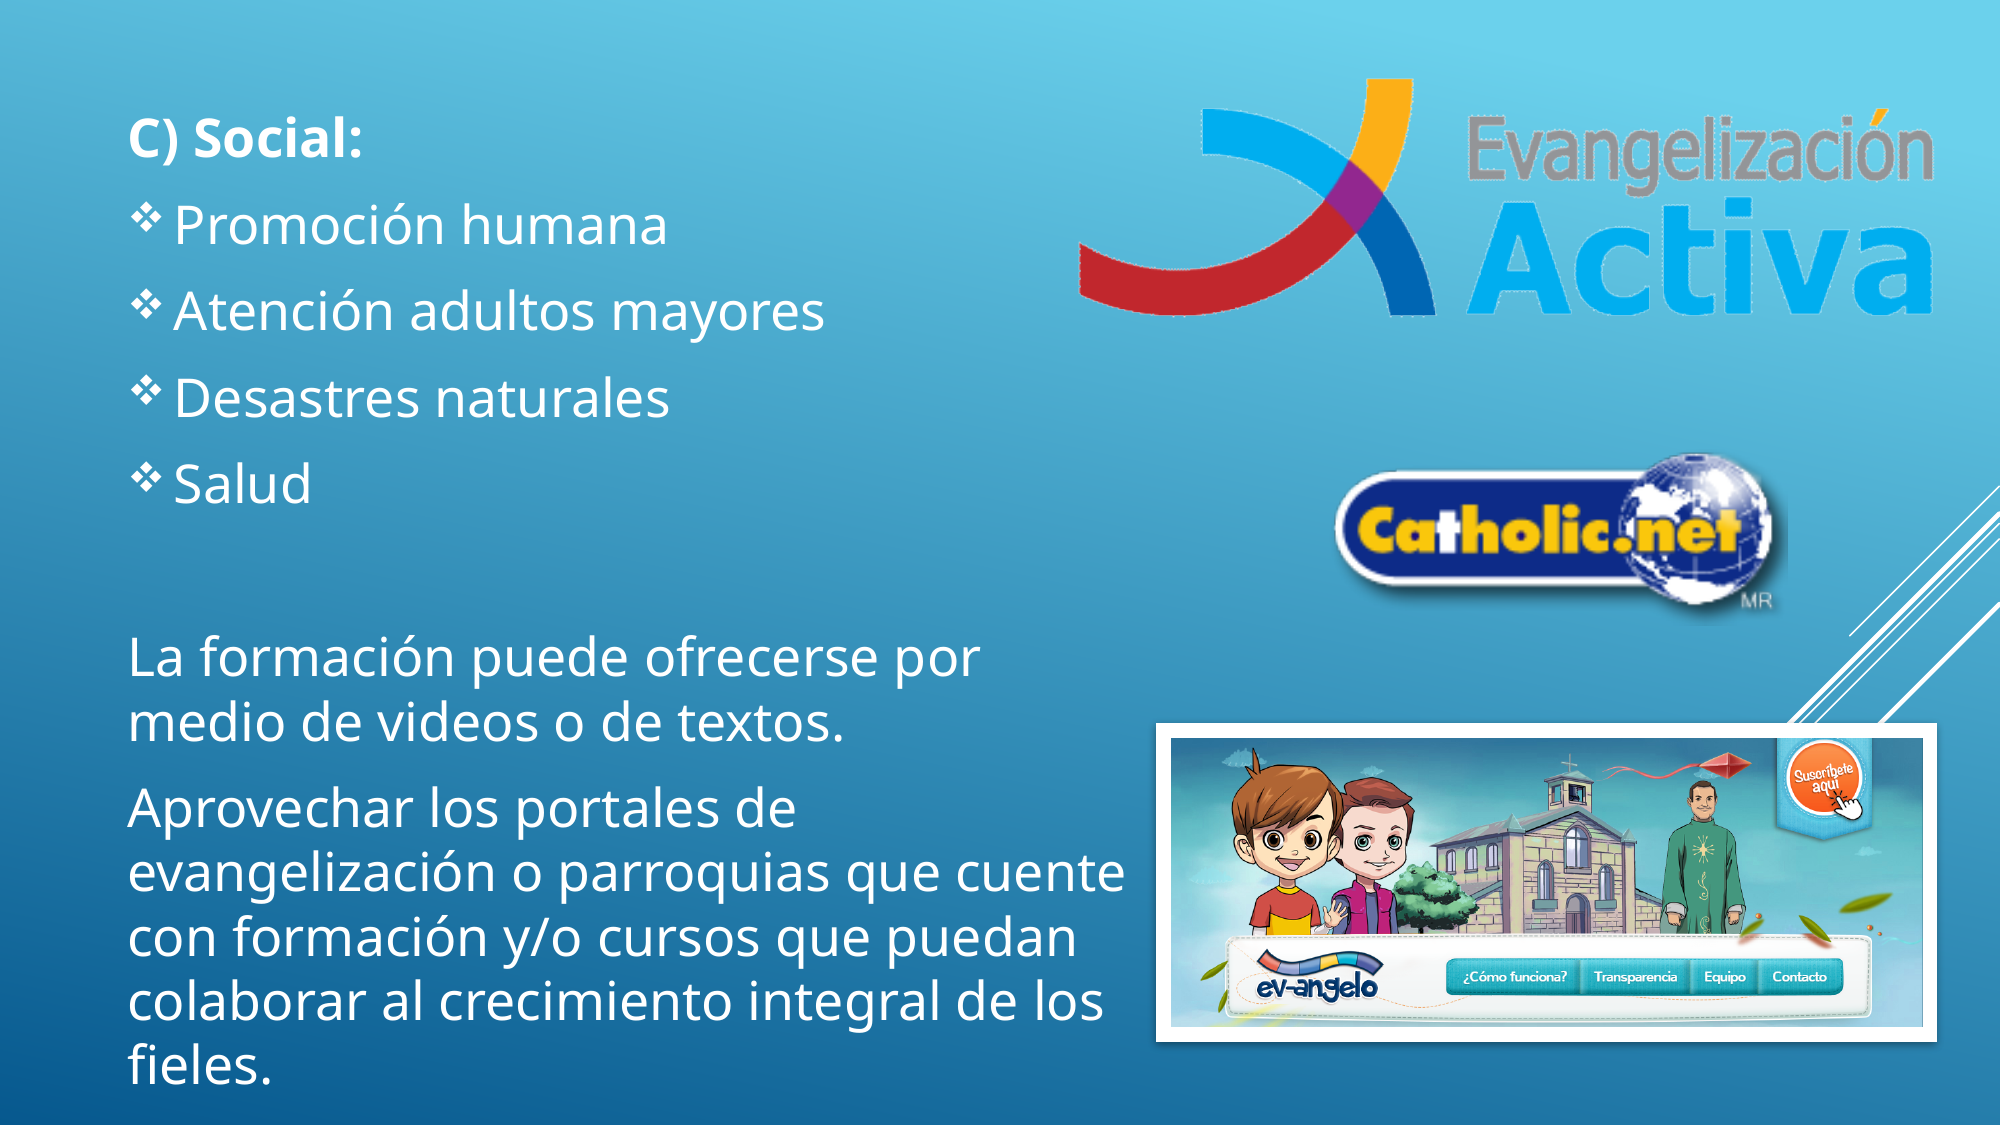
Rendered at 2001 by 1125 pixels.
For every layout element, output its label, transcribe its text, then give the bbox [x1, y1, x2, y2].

list C) Social: Promoción humana Atención adultos mayores Desastres naturales Salud La formación puede ofrecerse por medio de videos o de textos. Aprovechar los portales de evangelización o parroquias que cuente con formación y/o cursos que puedan colaborar al crecimiento integral de los fieles. [112, 96, 1153, 1110]
picture [1170, 737, 1923, 1028]
picture [1072, 76, 1942, 377]
picture [1328, 449, 1788, 627]
